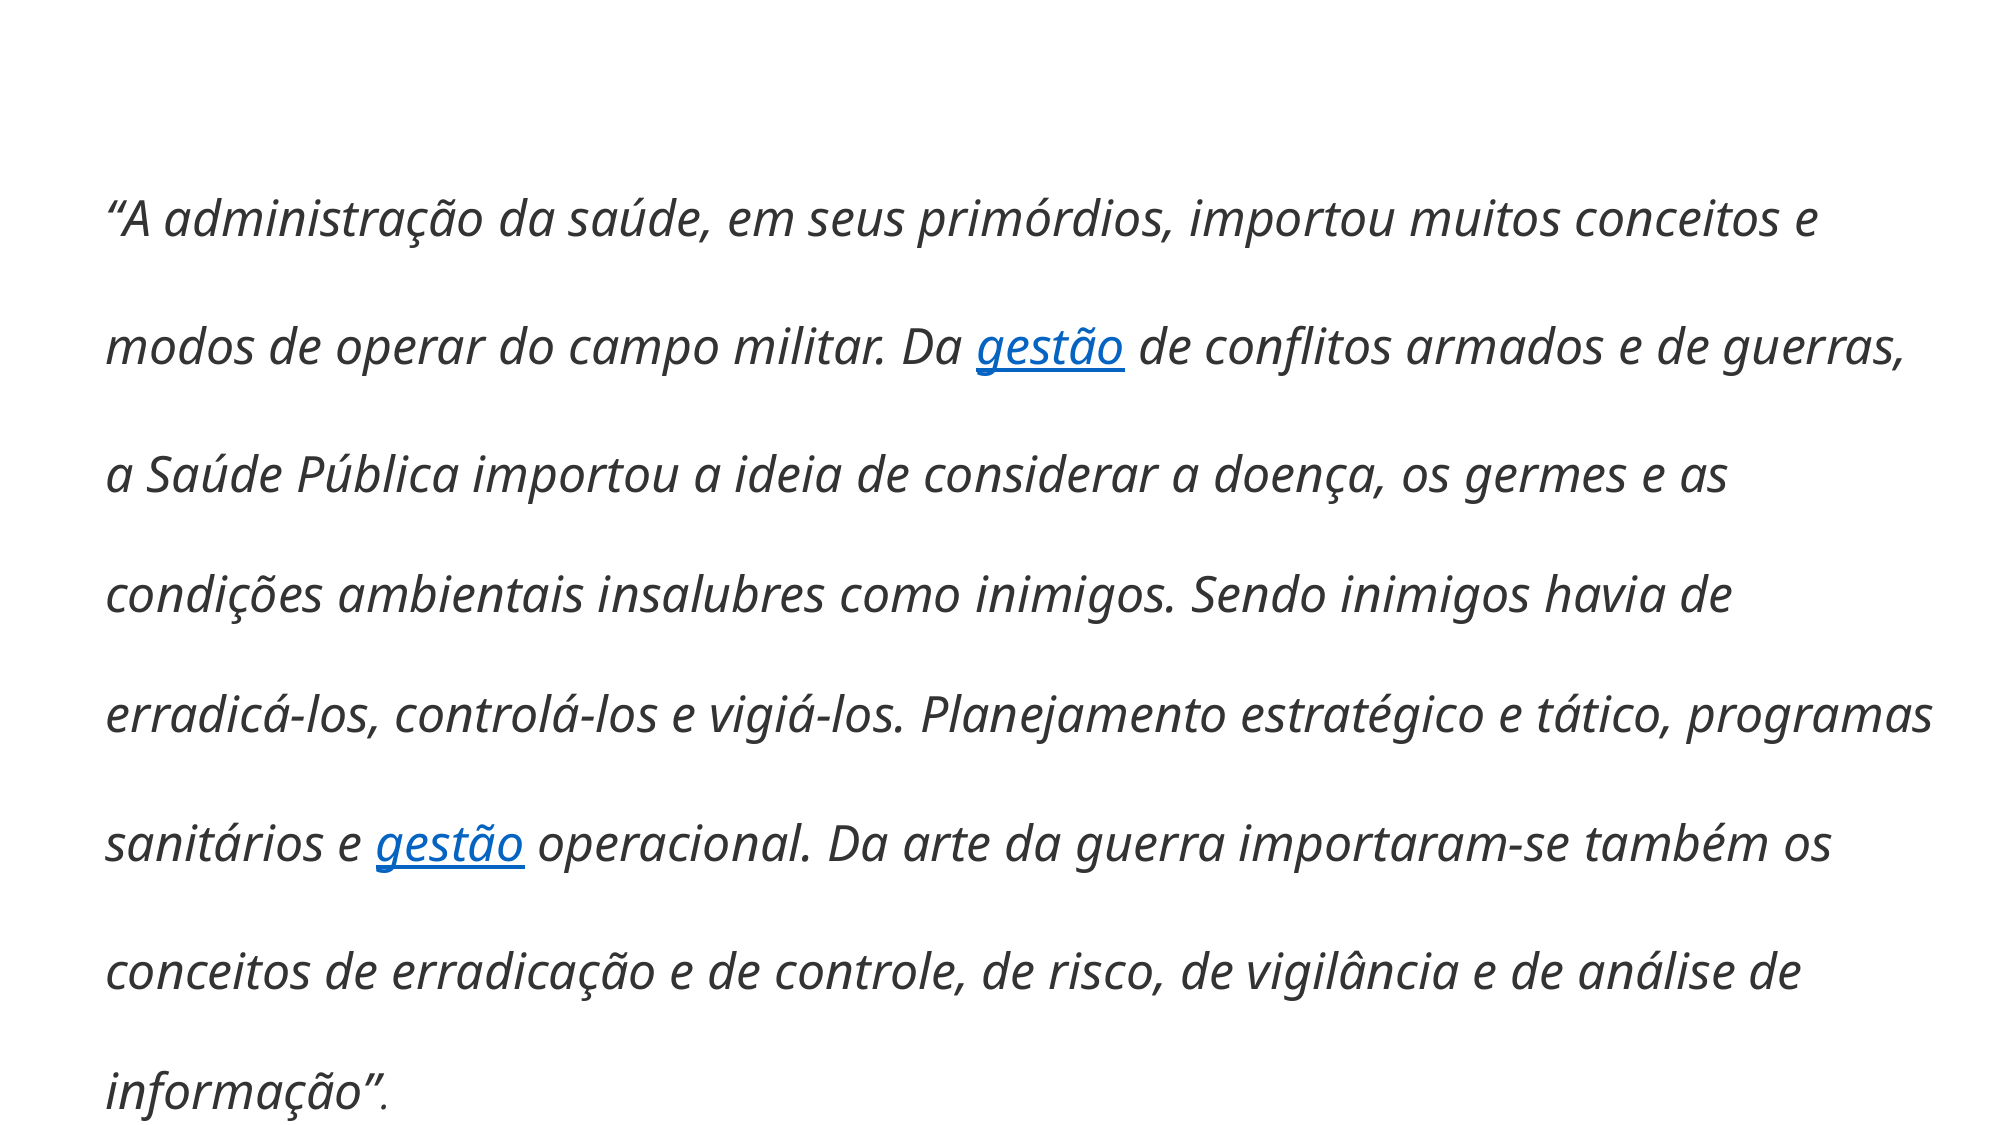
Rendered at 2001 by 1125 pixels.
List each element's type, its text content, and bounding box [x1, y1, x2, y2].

text_box “A administração da saúde, em seus primórdios, importou muitos conceitos e modos de operar do campo militar. Da gestão de conflitos armados e de guerras, a Saúde Pública importou a ideia de considerar a doença, os germes e as condições ambientais insalubres como inimigos. Sendo inimigos havia de erradicá-los, controlá-los e vigiá-los. Planejamento estratégico e tático, programas sanitários e gestão operacional. Da arte da guerra importaram-se também os conceitos de erradicação e de controle, de risco, de vigilância e de análise de informação”. (Gestão em Saúde. Campos GW, Onoko Campos RT - http://www.sites.epsjv.fiocruz.br/dicionario/verbetes/gessau.html) [90, 118, 1953, 1125]
